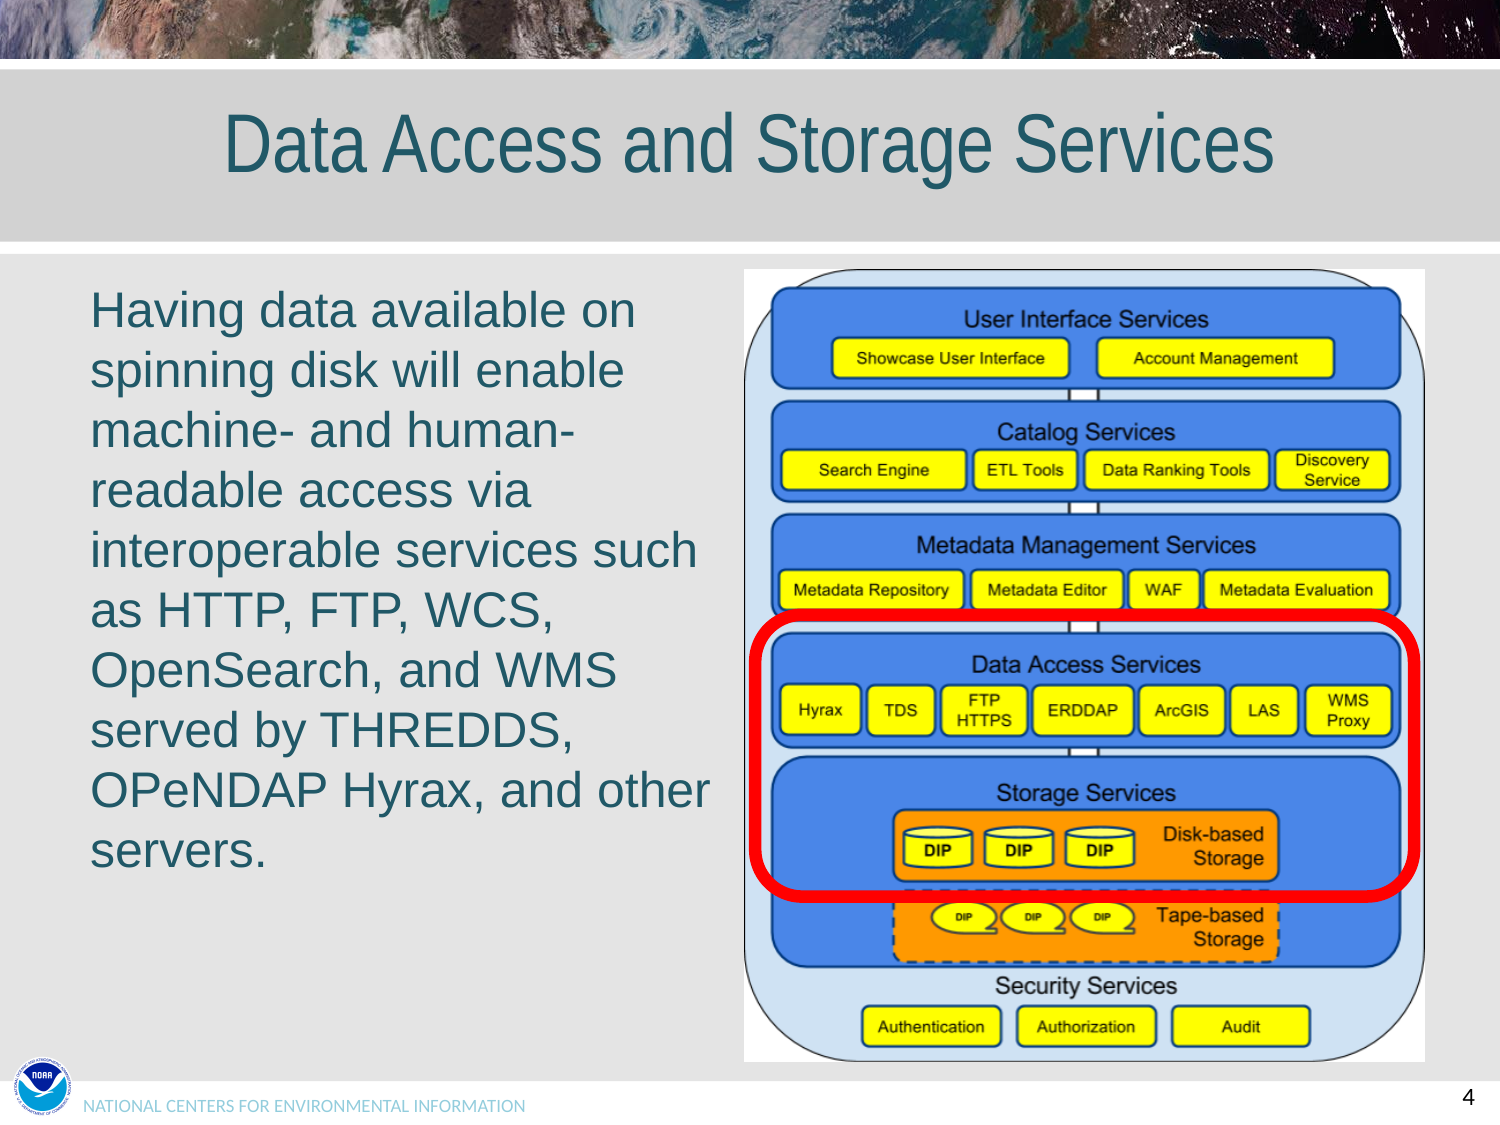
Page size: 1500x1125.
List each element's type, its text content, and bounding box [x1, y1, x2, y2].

title Data Access and Storage Services [75, 45, 1425, 233]
picture [744, 268, 1426, 1062]
picture [0, 0, 1500, 59]
list Having data available on spinning disk will enable machine- and human-readable access via interoperable services such as HTTP, FTP, WCS, OpenSearch, and WMS served by THREDDS, OPeNDAP Hyrax, and other servers. [75, 262, 745, 1005]
picture [10, 1054, 75, 1119]
